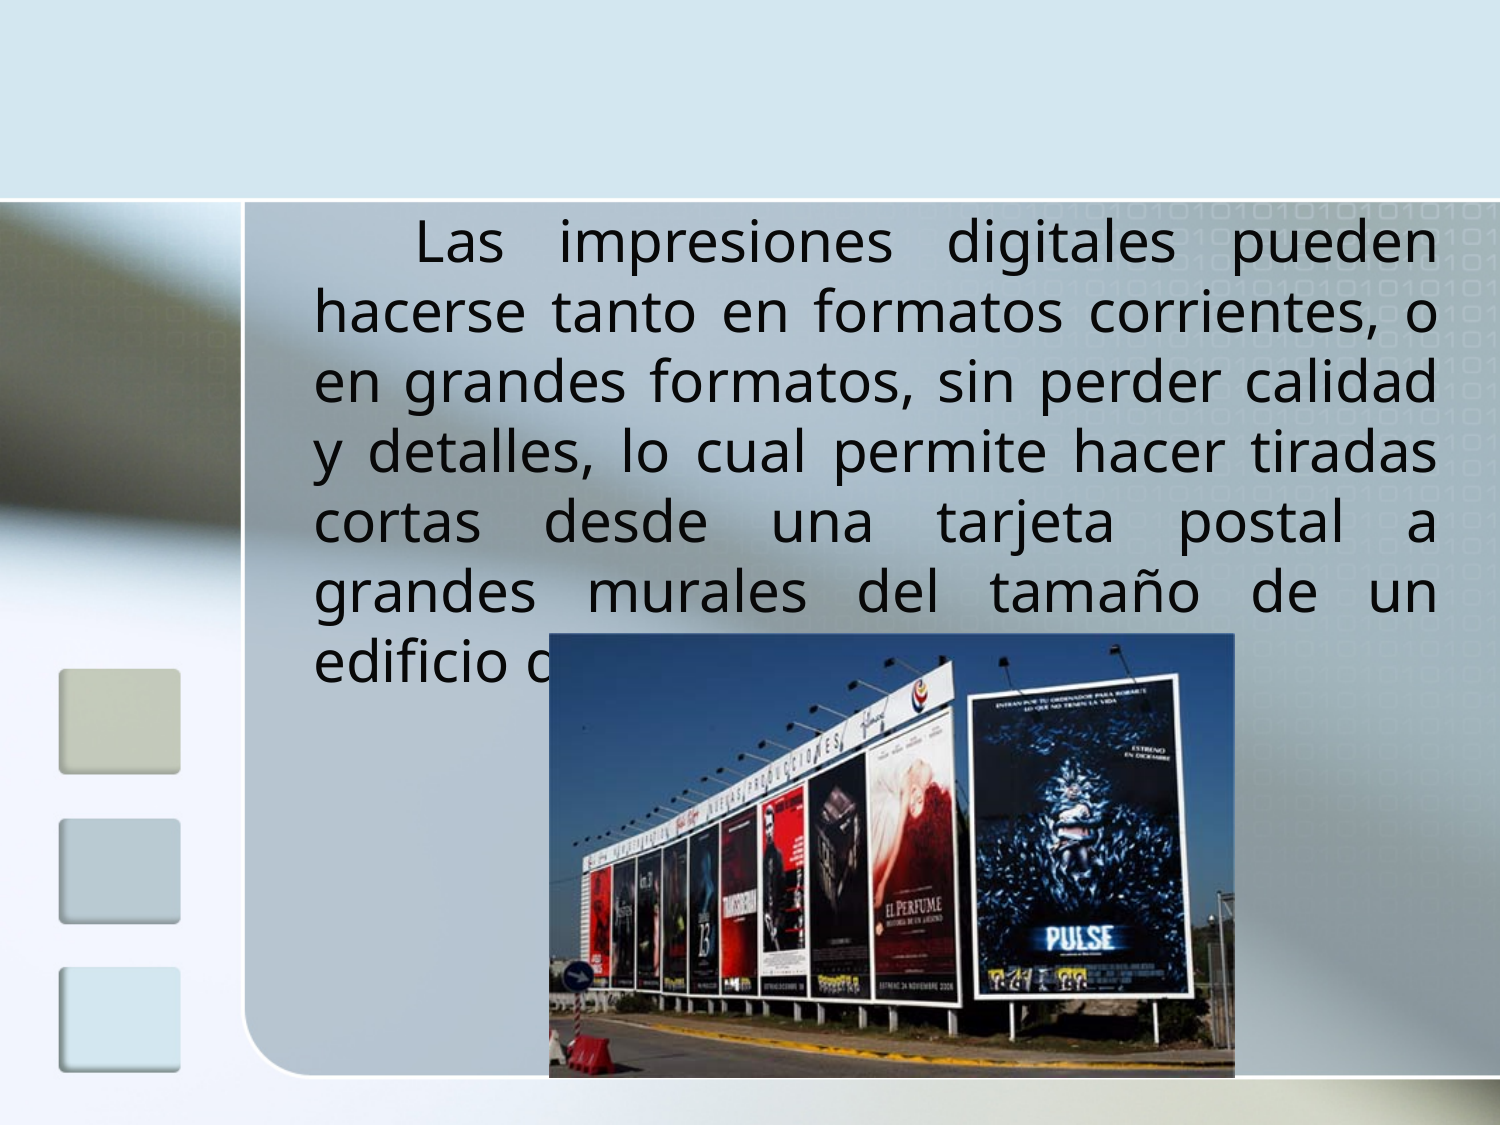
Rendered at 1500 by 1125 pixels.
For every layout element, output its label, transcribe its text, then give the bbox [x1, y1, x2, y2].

list Las impresiones digitales pueden hacerse tanto en formatos corrientes, o en grandes formatos, sin perder calidad y detalles, lo cual permite hacer tiradas cortas desde una tarjeta postal a grandes murales del tamaño de un edificio de varios pisos. [241, 196, 1455, 1060]
picture [0, 0, 1500, 1125]
